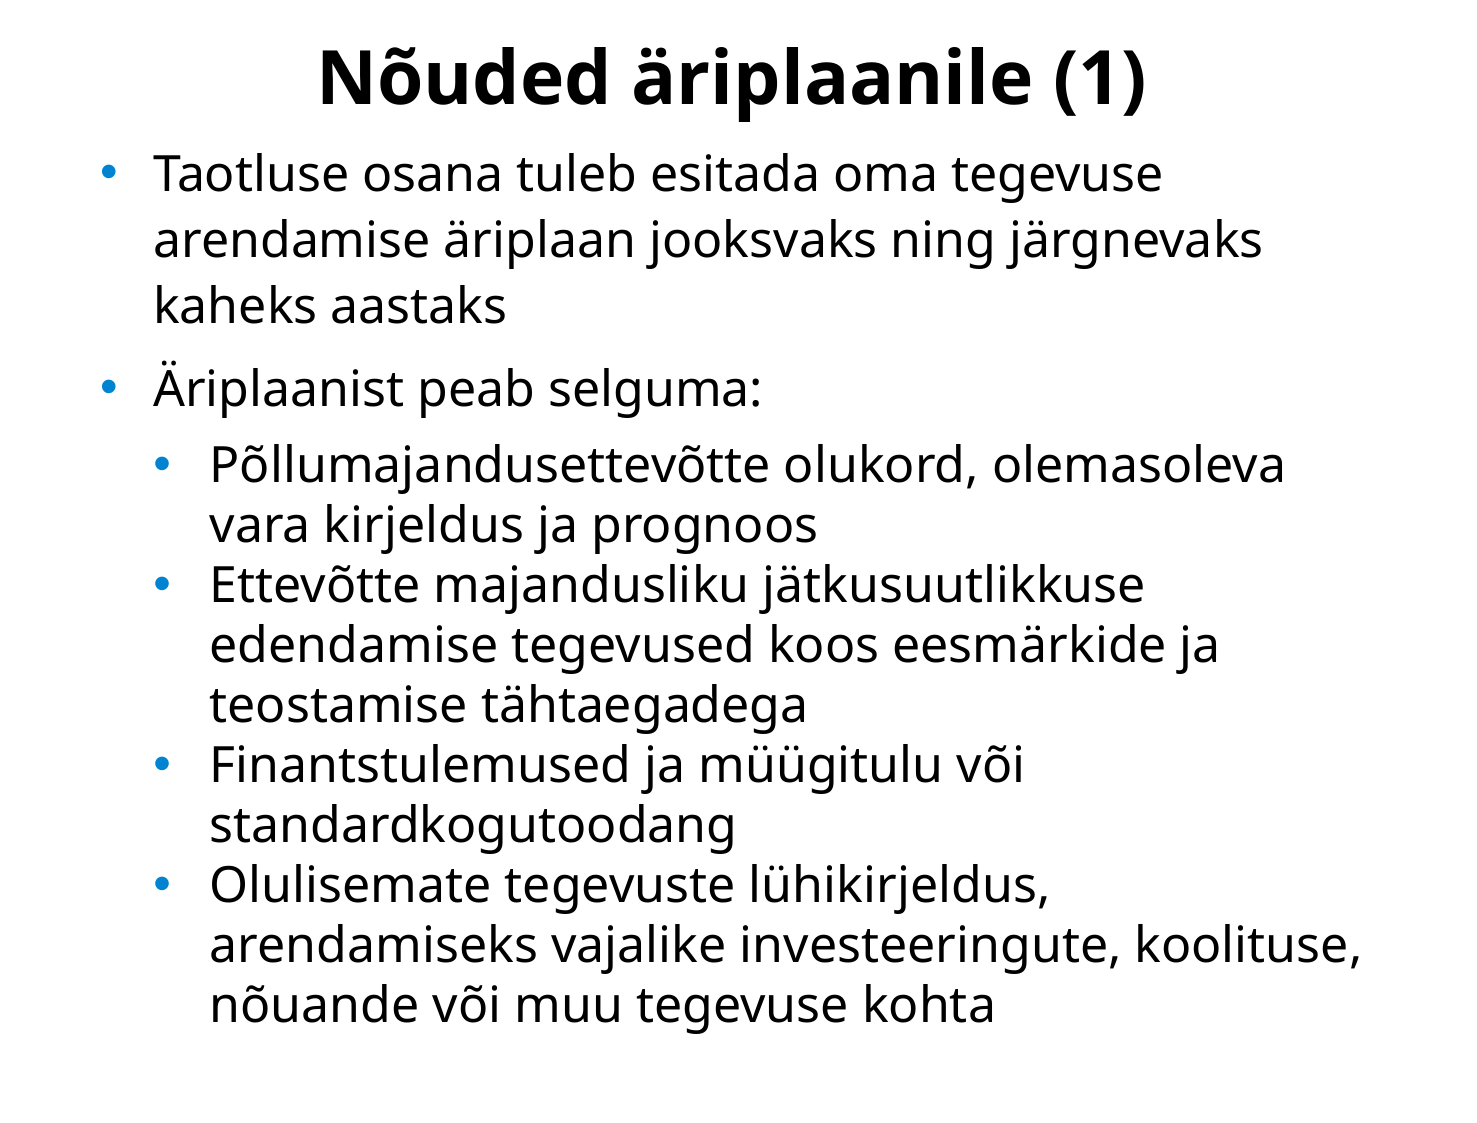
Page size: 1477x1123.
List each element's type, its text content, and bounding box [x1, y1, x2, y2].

title Nõuded äriplaanile (1) [82, 17, 1382, 135]
list Taotluse osana tuleb esitada oma tegevuse arendamise äriplaan jooksvaks ning järgnevaks kaheks aastaks Äriplaanist peab selguma: Põllumajandusettevõtte olukord, olemasoleva vara kirjeldus ja prognoos Ettevõtte majandusliku jätkusuutlikkuse edendamise tegevused koos eesmärkide ja teostamise tähtaegadega Finantstulemused ja müügitulu või standardkogutoodang Olulisemate tegevuste lühikirjeldus, arendamiseks vajalike investeeringute, koolituse, nõuande või muu tegevuse kohta [82, 135, 1382, 1031]
